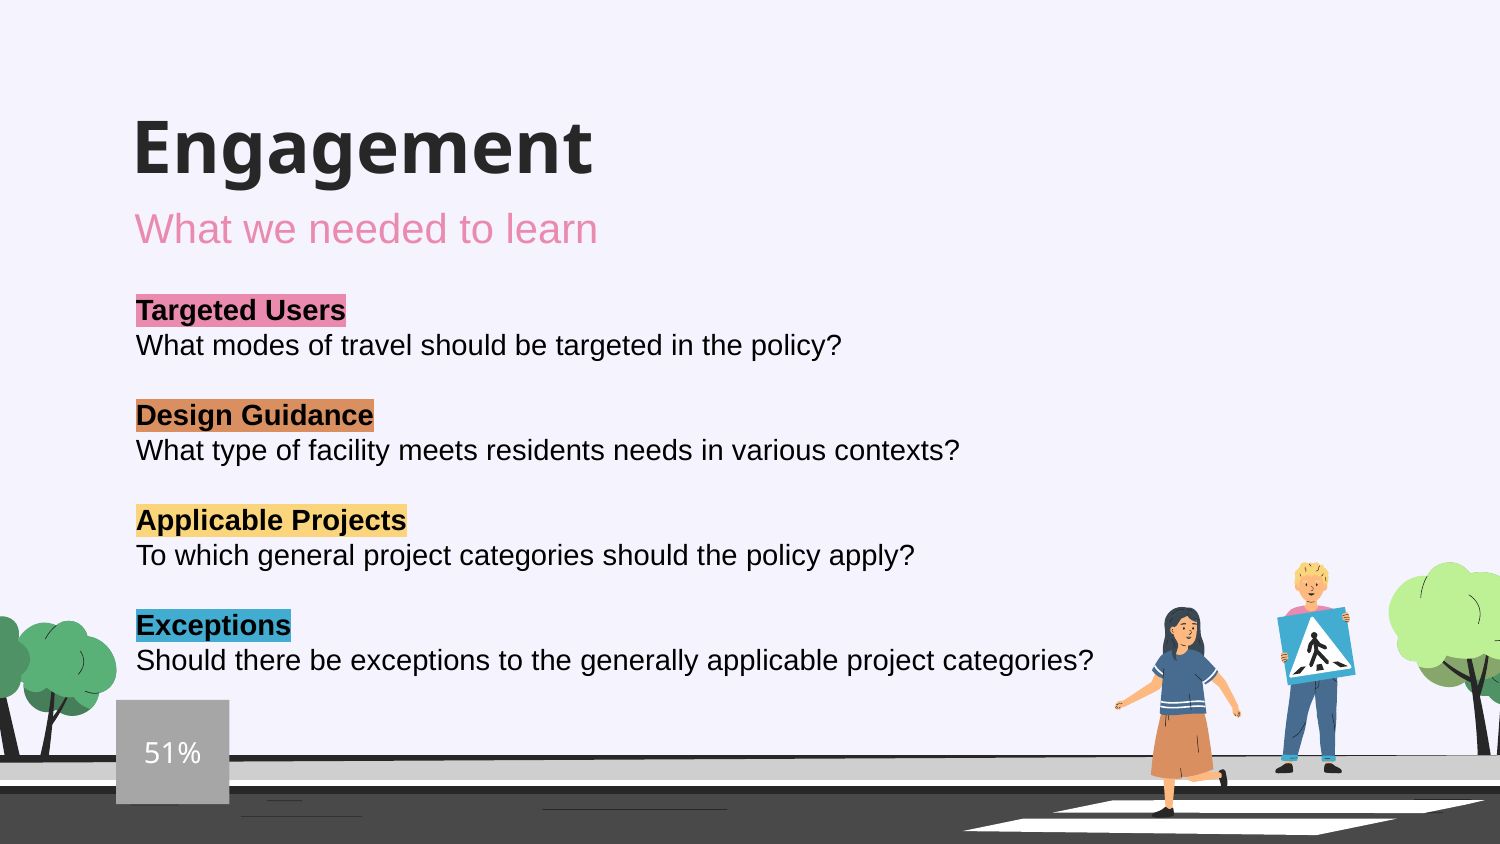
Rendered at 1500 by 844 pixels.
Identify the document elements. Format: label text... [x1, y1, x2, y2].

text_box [962, 799, 1485, 836]
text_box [0, 562, 1500, 844]
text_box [1274, 562, 1356, 774]
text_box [1114, 606, 1242, 819]
text_box What we needed to learn [134, 186, 616, 264]
text_box Engagement [116, 84, 800, 205]
text_box Targeted Users What modes of travel should be targeted in the policy? Design Guidance What type of facility meets residents needs in various contexts? Applicable Projects To which general project categories should the policy apply? Exceptions Should there be exceptions to the generally applicable project categories? [135, 276, 1235, 559]
